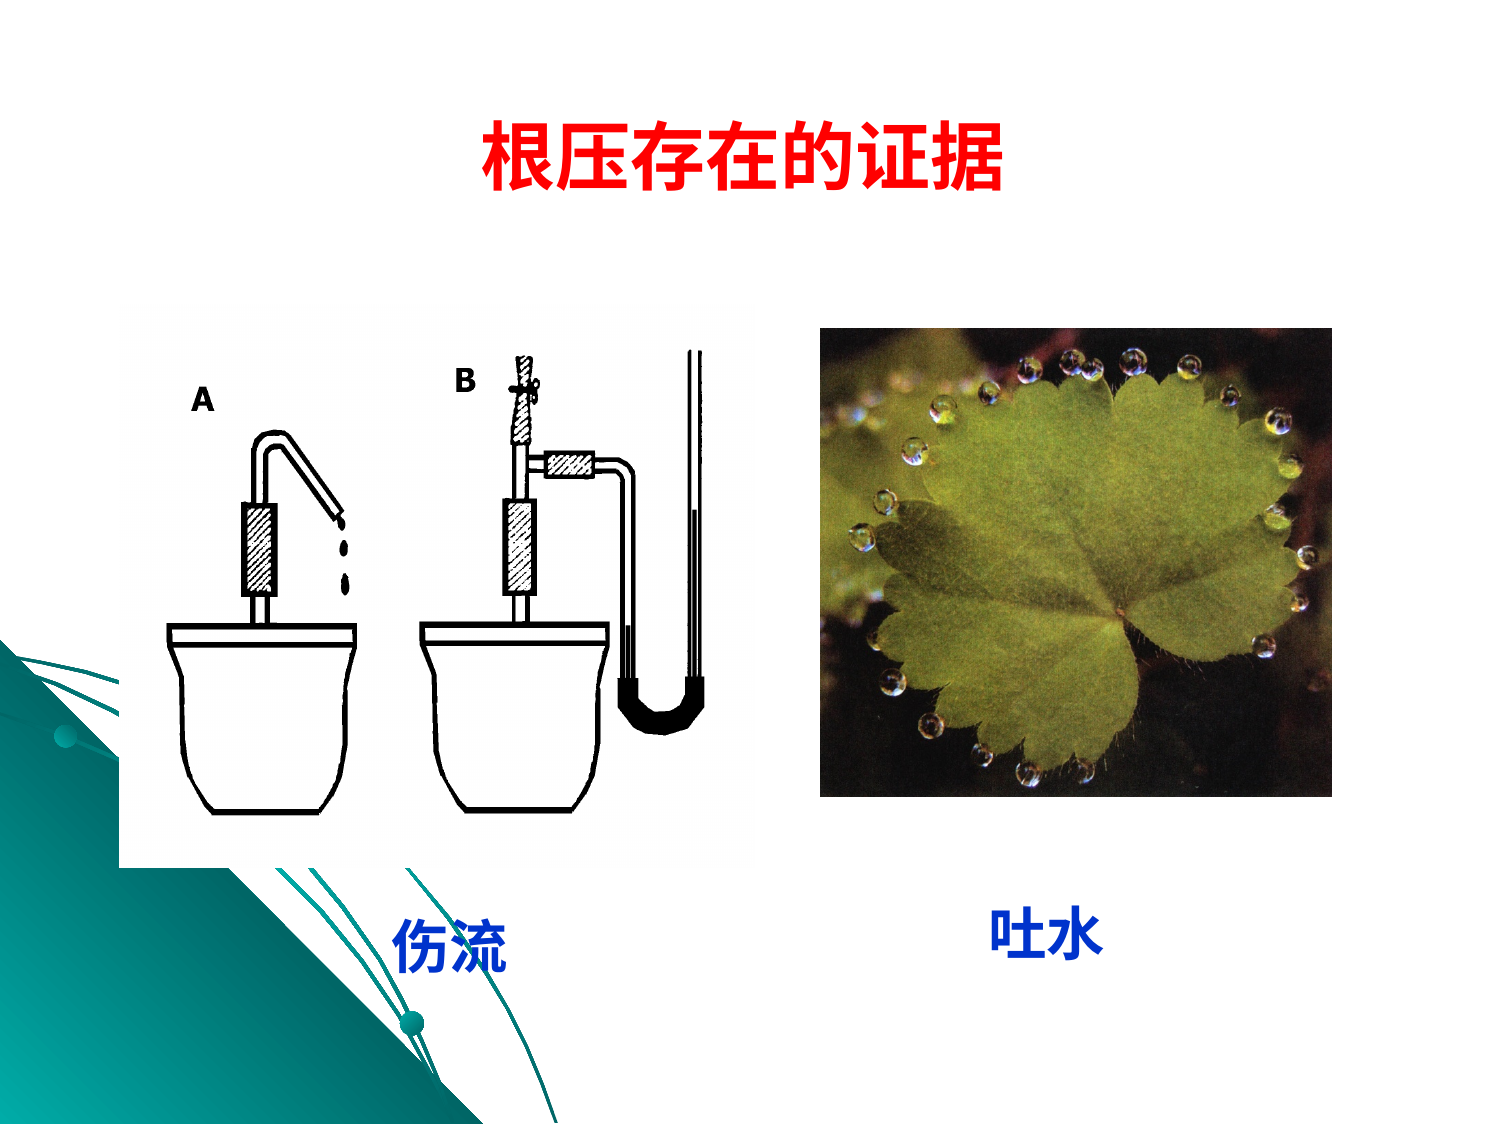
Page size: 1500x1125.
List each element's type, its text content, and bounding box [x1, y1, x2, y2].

list 伤流 [269, 902, 657, 1009]
picture [119, 304, 755, 868]
title 根压存在的证据 [105, 105, 1381, 204]
picture [820, 327, 1333, 797]
text_box 吐水 [773, 820, 1301, 975]
